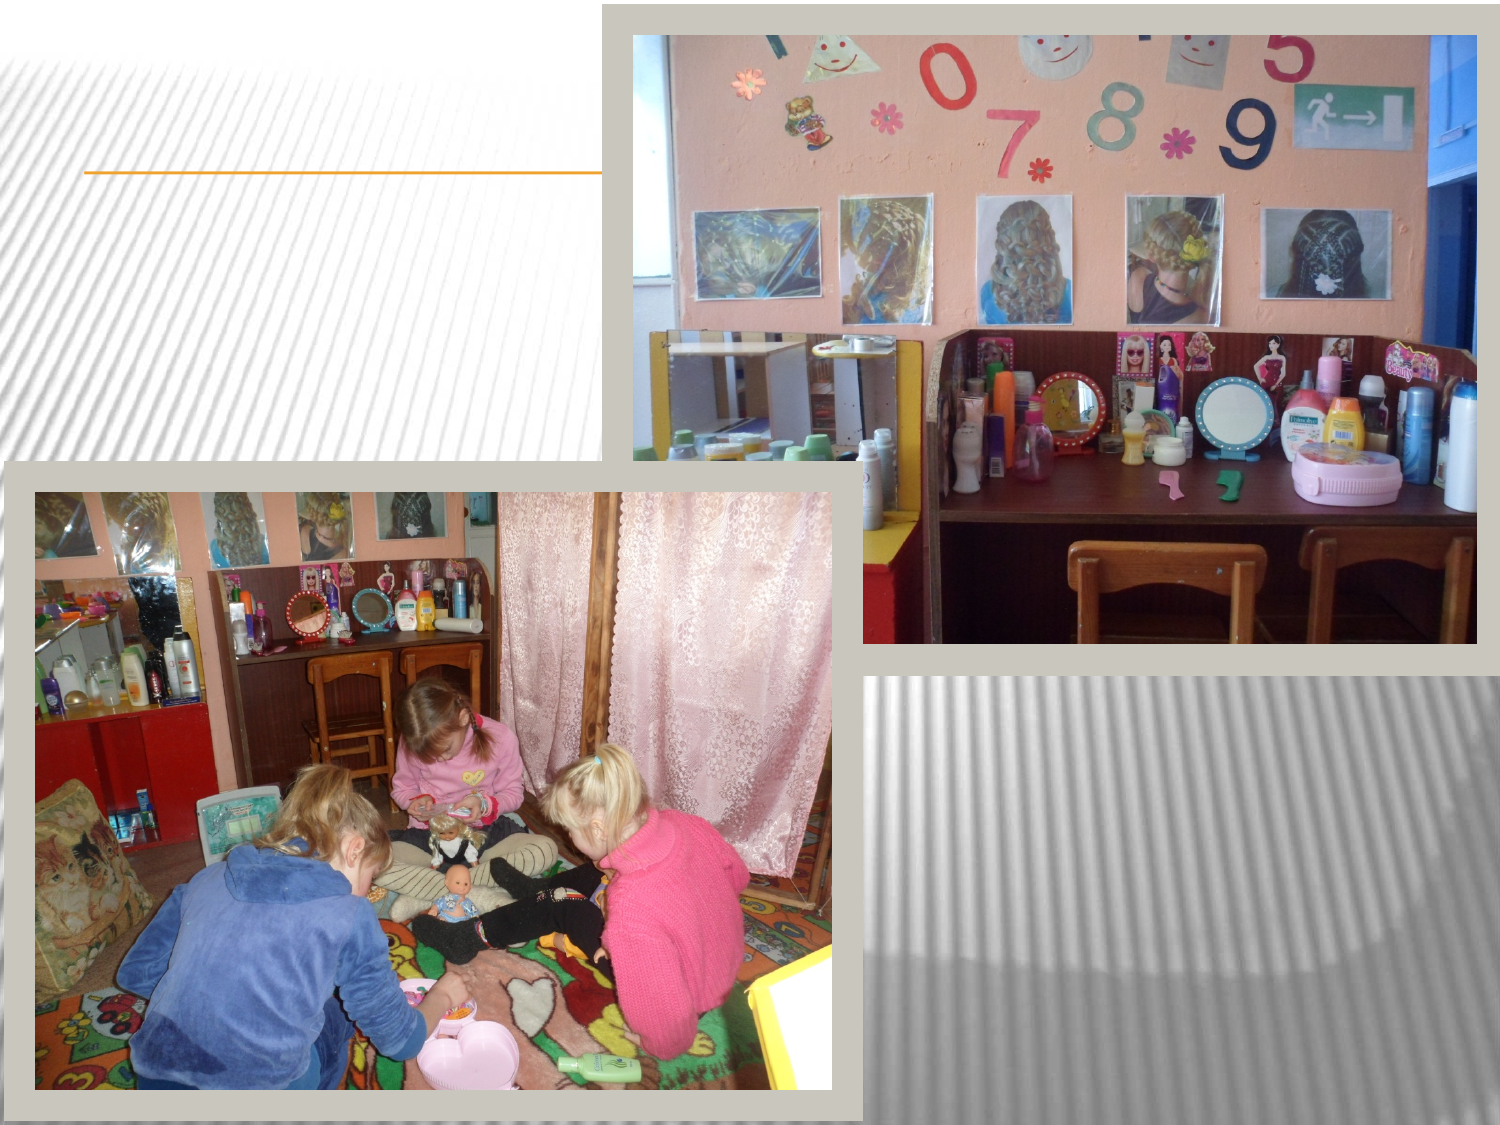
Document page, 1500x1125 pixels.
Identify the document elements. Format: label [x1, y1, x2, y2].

picture [0, 0, 1500, 1125]
picture [34, 34, 1477, 1090]
text_box [50, 75, 602, 213]
